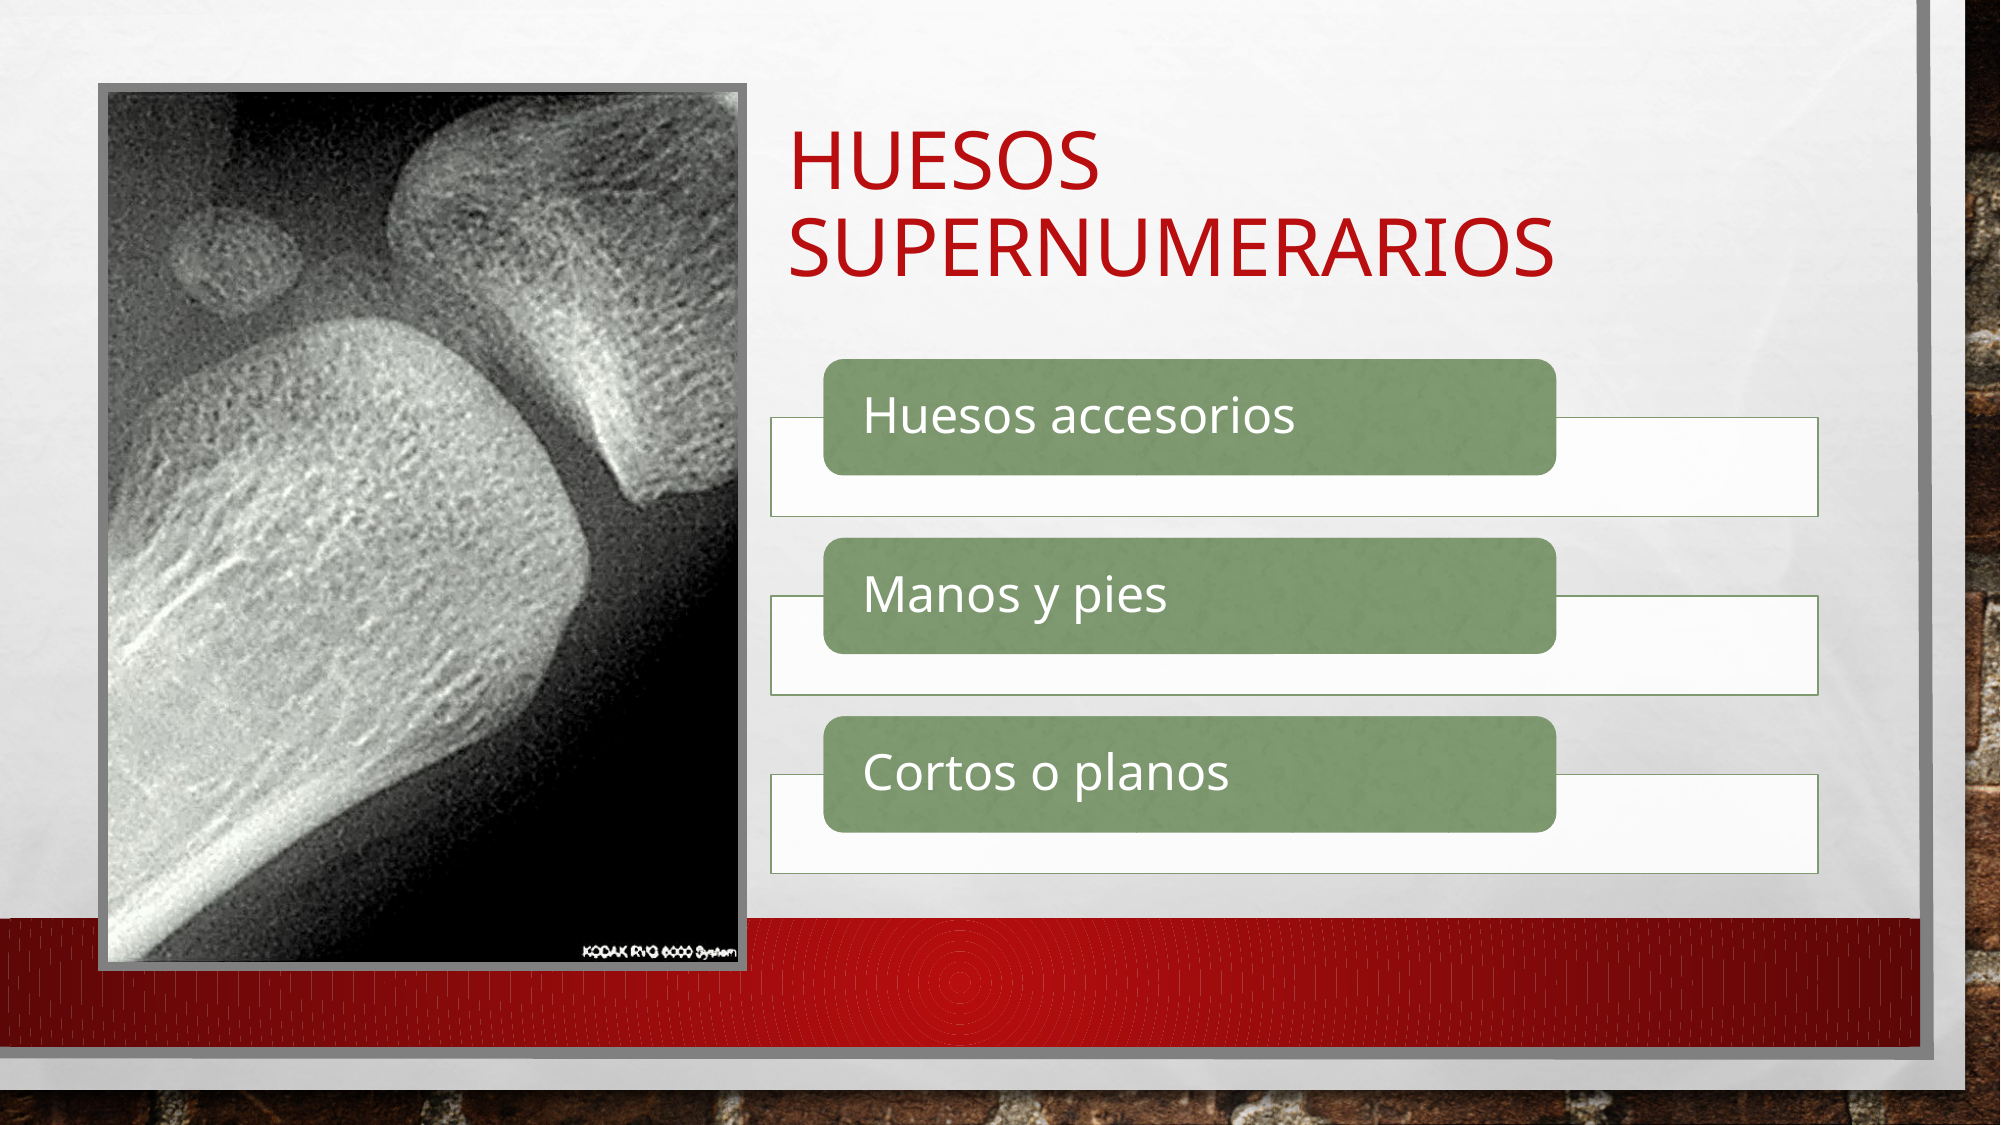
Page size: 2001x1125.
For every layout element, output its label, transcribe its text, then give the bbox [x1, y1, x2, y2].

picture [0, 0, 2000, 1125]
title Huesos supernumerarios [772, 112, 1818, 302]
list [770, 351, 1819, 882]
picture [107, 92, 738, 963]
